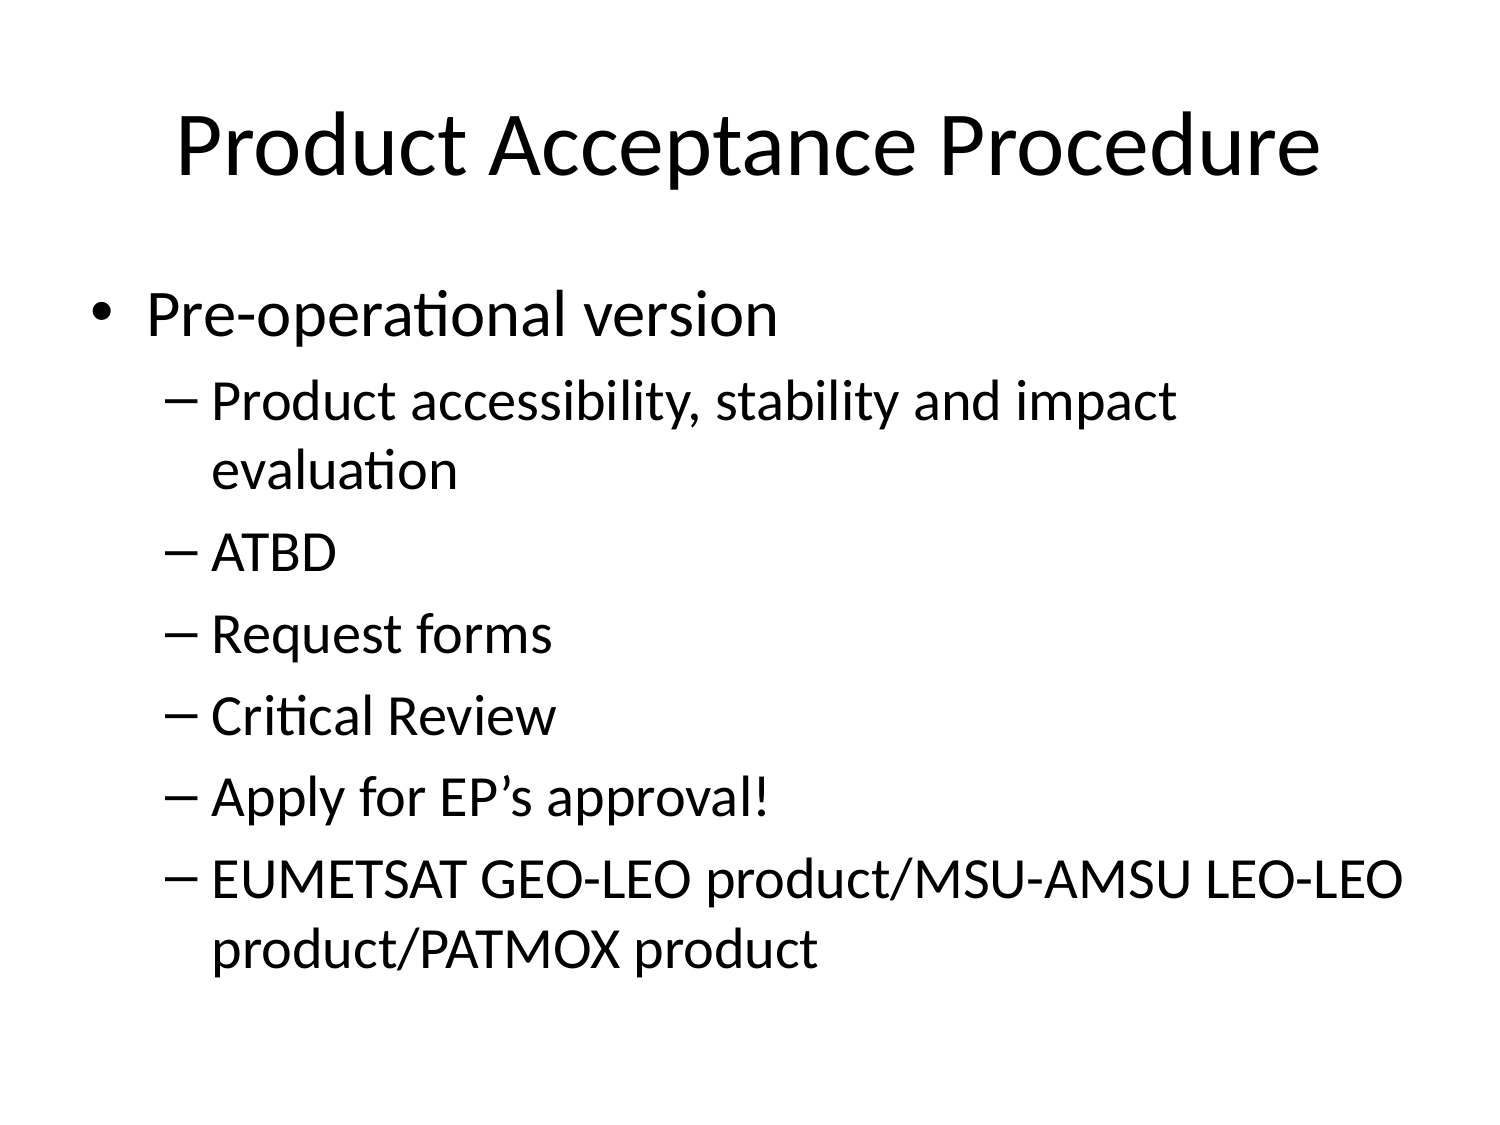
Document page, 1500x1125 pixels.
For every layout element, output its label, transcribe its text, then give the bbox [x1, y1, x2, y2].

title Product Acceptance Procedure [75, 45, 1425, 233]
list Pre-operational version Product accessibility, stability and impact evaluation ATBD Request forms Critical Review Apply for EP’s approval! EUMETSAT GEO-LEO product/MSU-AMSU LEO-LEO product/PATMOX product [75, 262, 1425, 1005]
